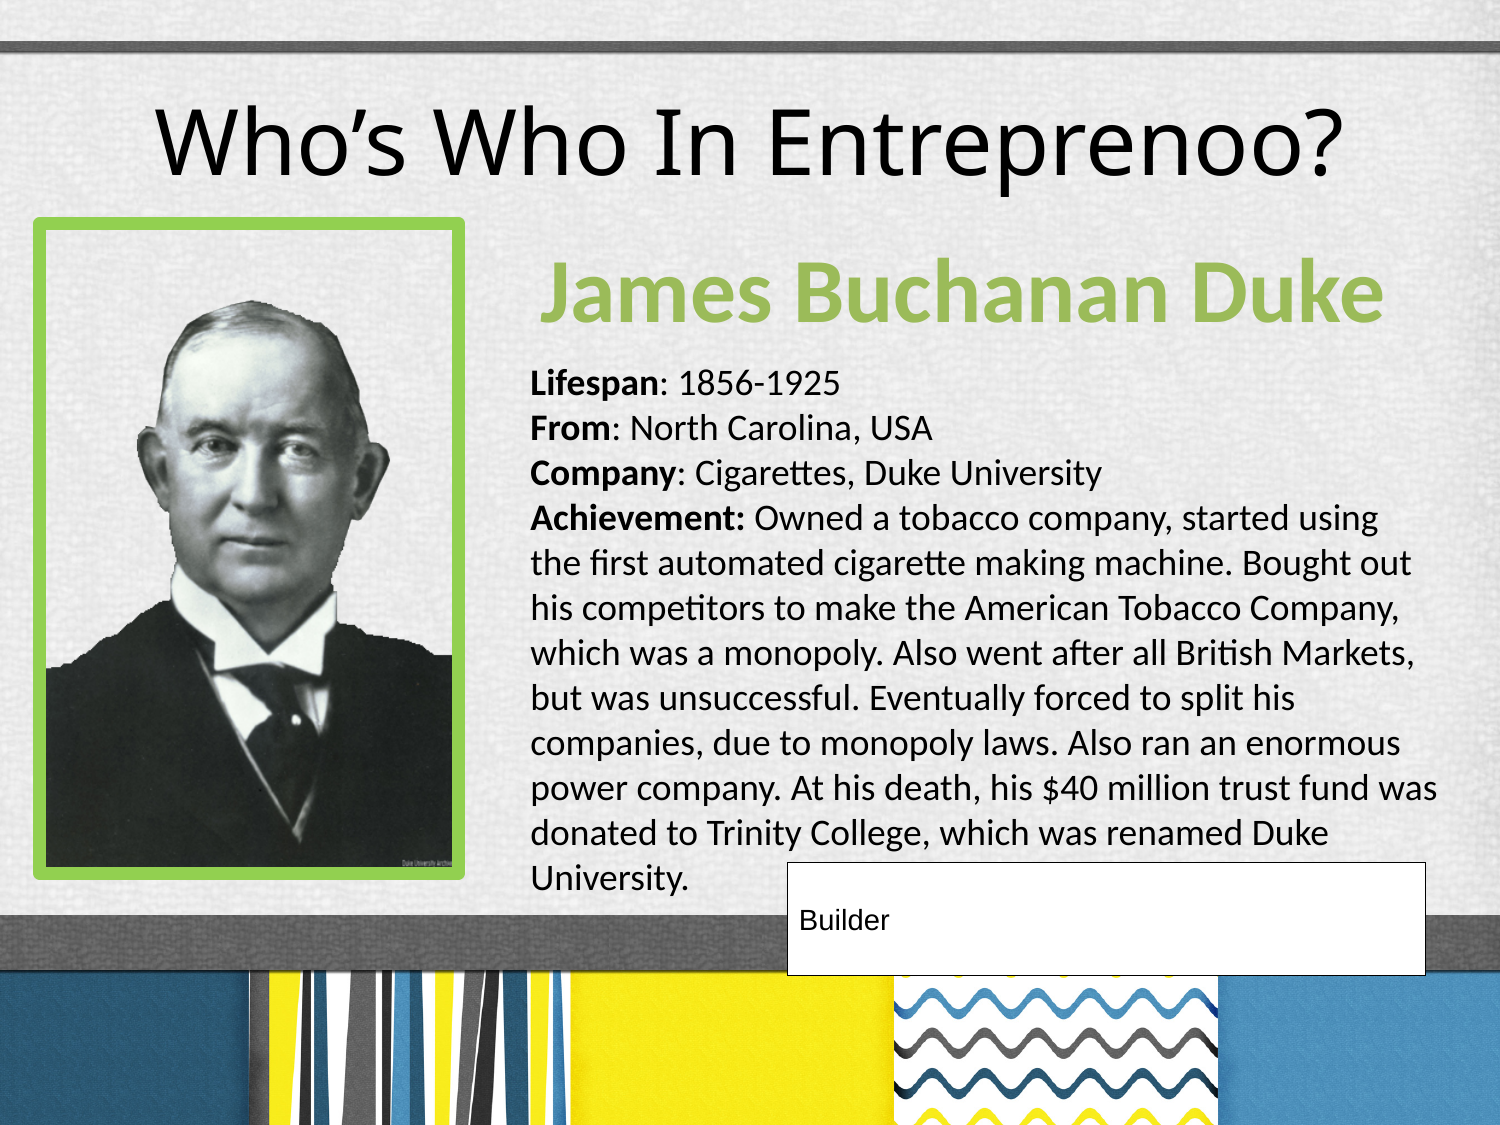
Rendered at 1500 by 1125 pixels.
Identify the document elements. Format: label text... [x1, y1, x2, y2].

picture [0, 0, 1500, 1125]
text_box [38, 221, 461, 875]
title Who’s Who In Entreprenoo? [75, 45, 1425, 233]
text_box James Buchanan Duke [512, 223, 1415, 349]
text_box Lifespan: 1856-1925 From: North Carolina, USA Company: Cigarettes, Duke University Achievement: Owned a tobacco company, started using the first automated cigarette making machine. Bought out his competitors to make the American Tobacco Company, which was a monopoly. Also went after all British Markets, but was unsuccessful. Eventually forced to split his companies, due to monopoly laws. Also ran an enormous power company. At his death, his $40 million trust fund was donated to Trinity College, which was renamed Duke University. [515, 350, 1454, 905]
